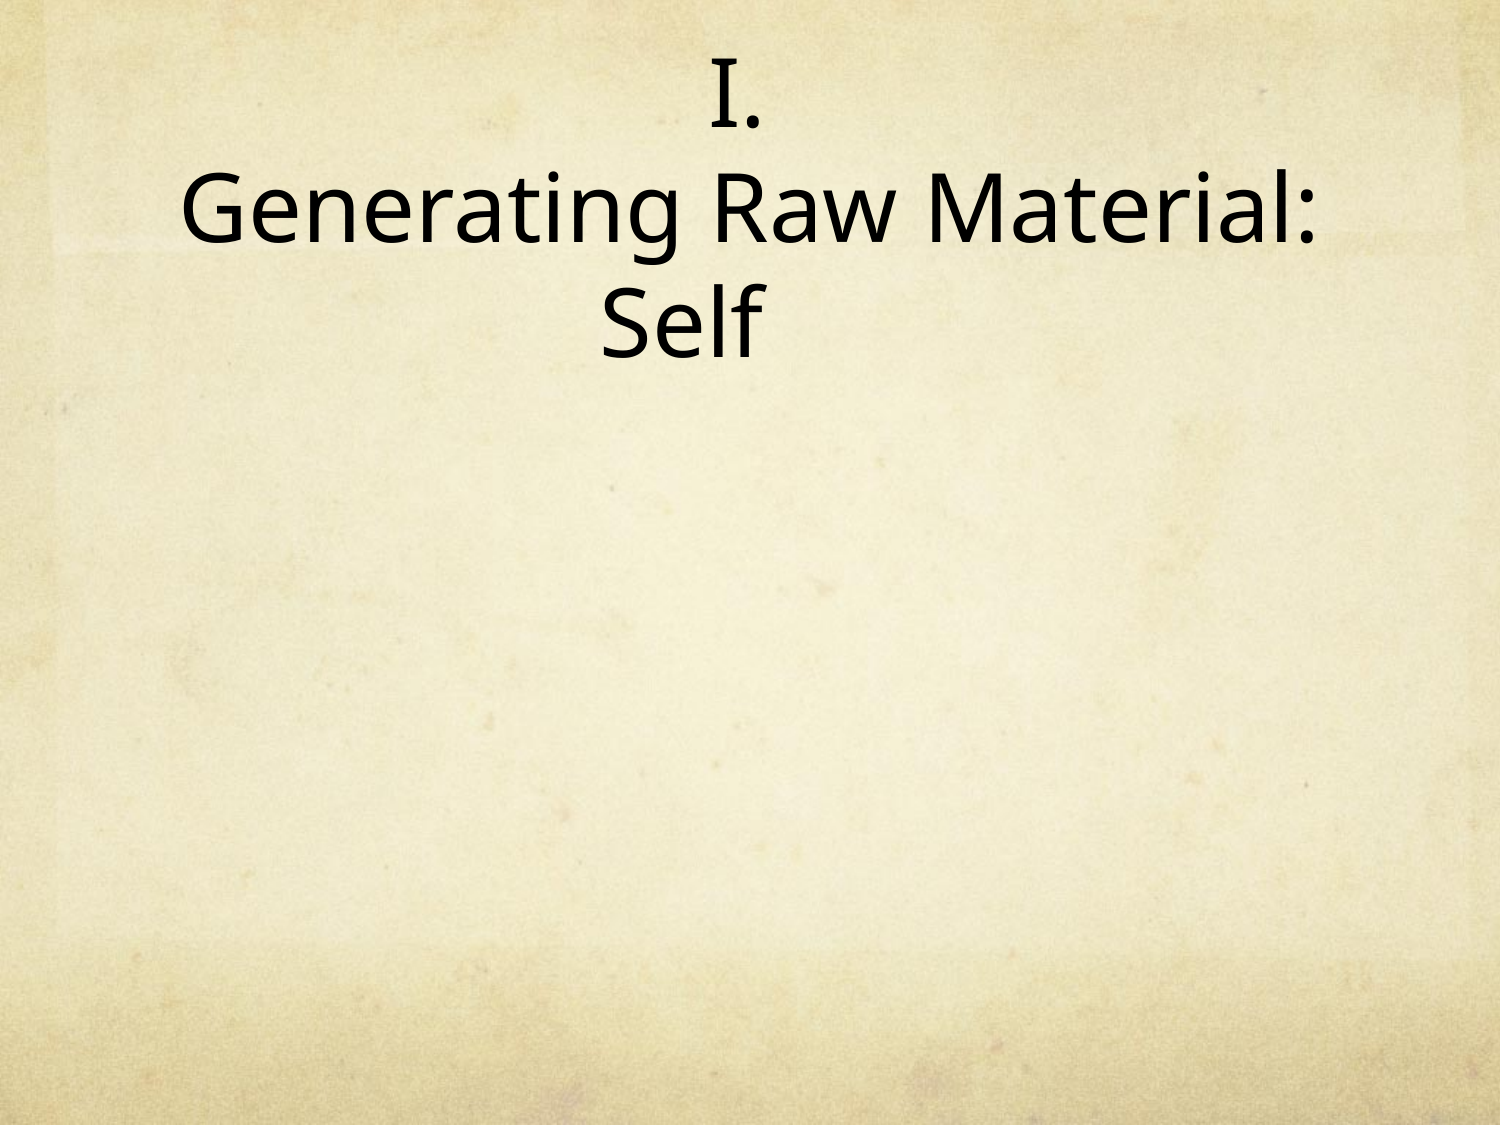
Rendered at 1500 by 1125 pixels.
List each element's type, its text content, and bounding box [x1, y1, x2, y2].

picture [0, 0, 1500, 1125]
title I. Generating Raw Material: Self [150, 82, 1350, 325]
